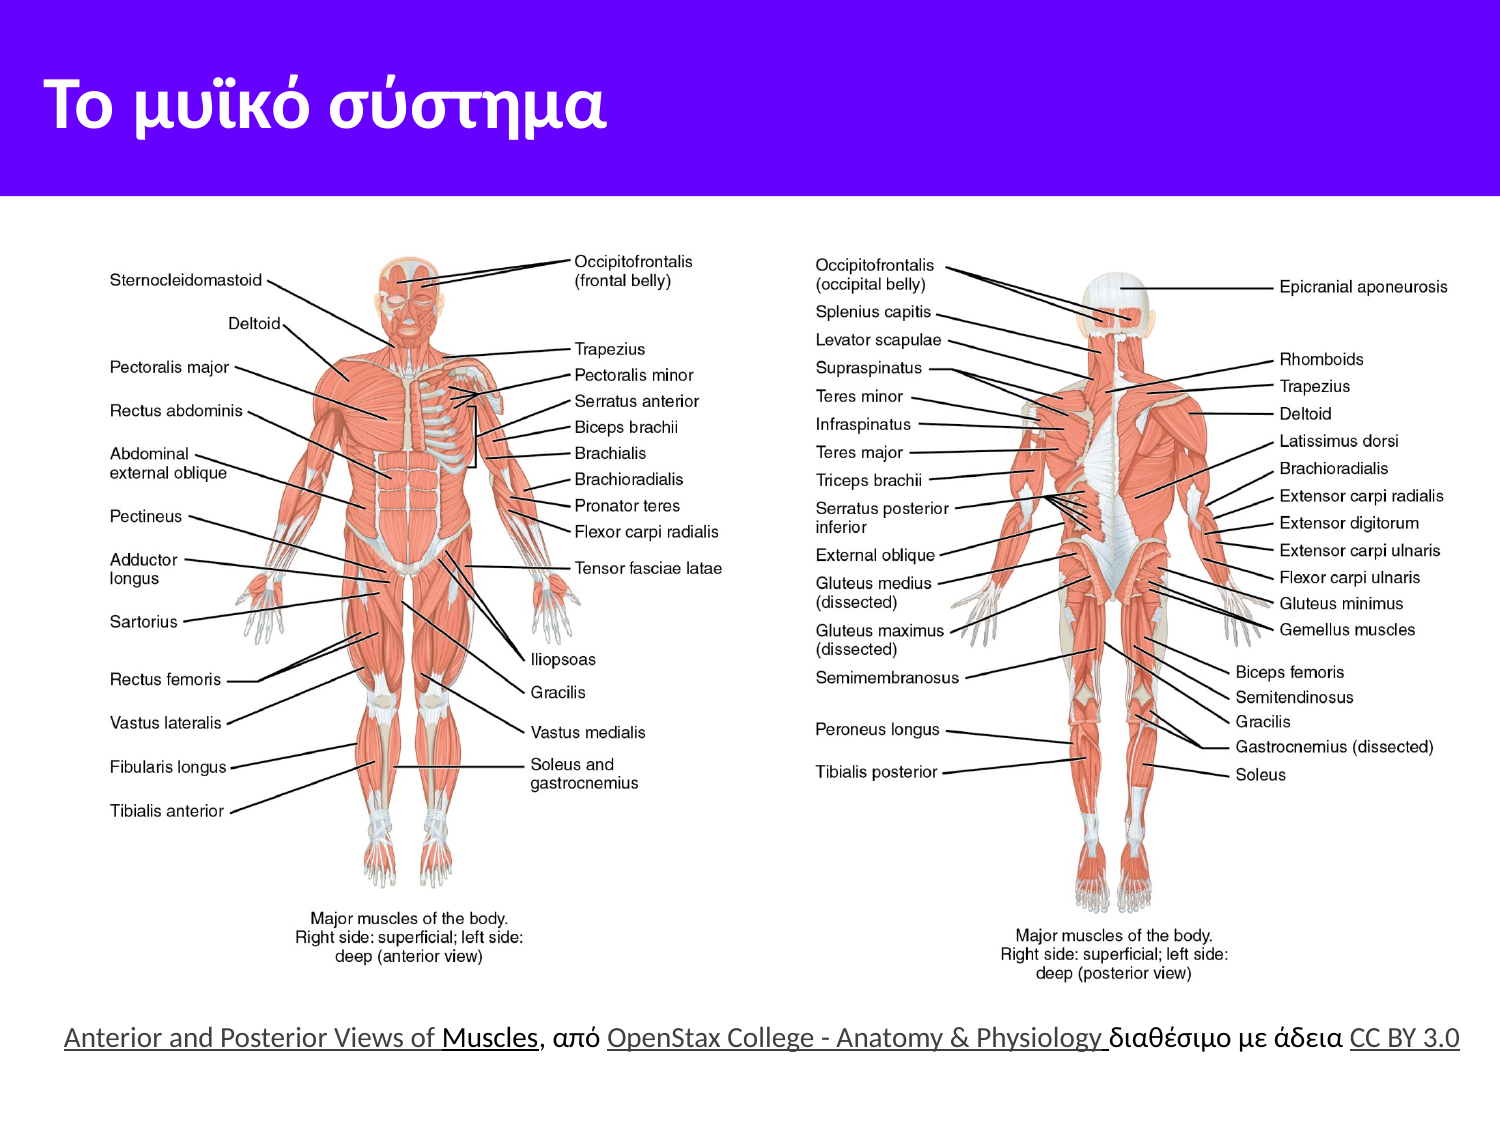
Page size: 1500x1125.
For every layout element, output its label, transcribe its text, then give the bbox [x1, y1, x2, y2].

text_box Anterior and Posterior Views of Muscles, από OpenStax College - Anatomy & Physiology διαθέσιμο με άδεια CC BY 3.0 [49, 1011, 1475, 1061]
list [100, 243, 752, 987]
title Το μυϊκό σύστημα [0, 0, 1500, 197]
picture [806, 219, 1453, 988]
